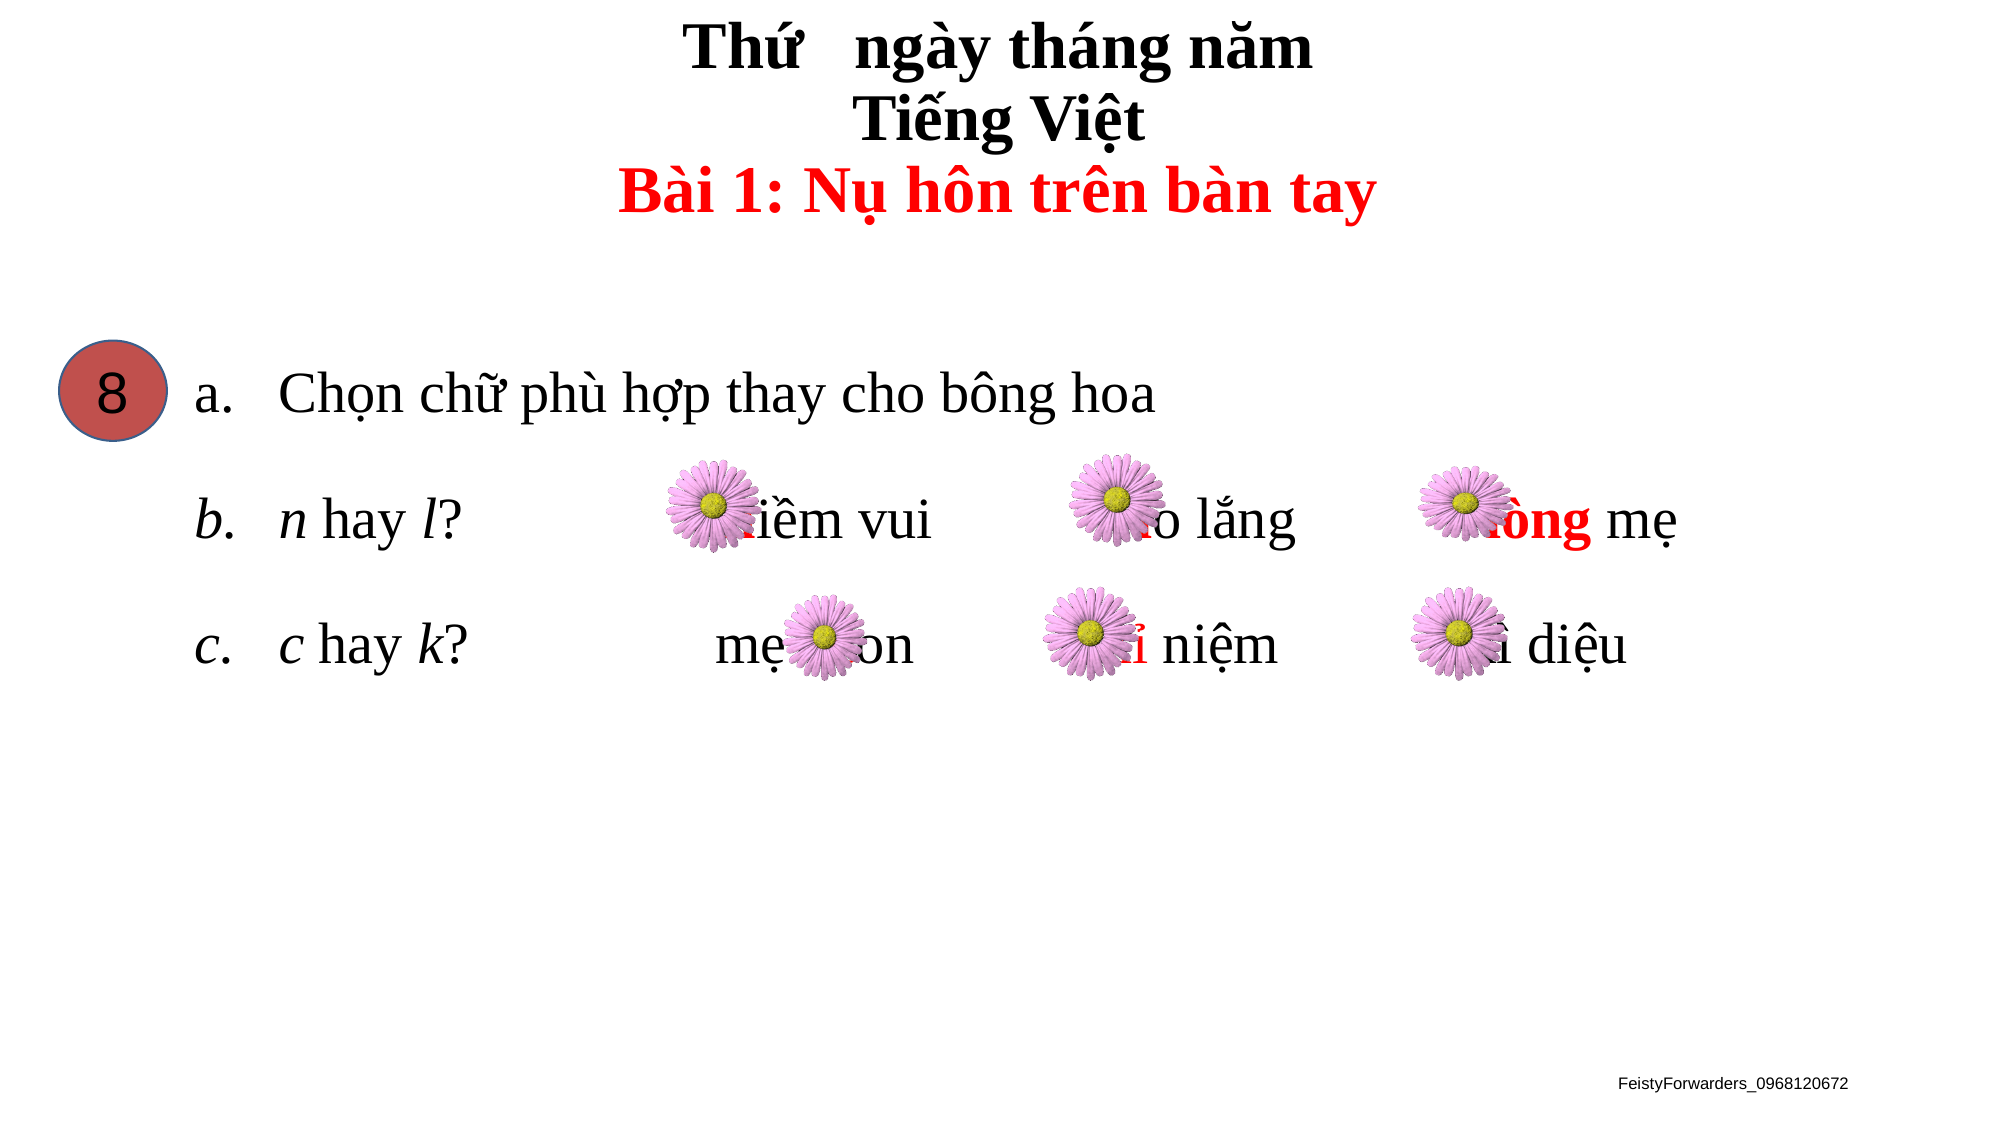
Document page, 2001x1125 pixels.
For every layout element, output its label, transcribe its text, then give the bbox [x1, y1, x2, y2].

text_box [1038, 582, 1143, 685]
text_box Chọn chữ phù hợp thay cho bông hoa n hay l? niềm vui lo lắng lòng mẹ c hay k? mẹ con kỉ niệm kì diệu [179, 311, 2000, 685]
text_box [1064, 449, 1170, 551]
text_box Thứ ngày tháng năm Tiếng Việt Bài 1: Nụ hôn trên bàn tay [136, 33, 1862, 235]
text_box [778, 590, 871, 685]
text_box [1406, 582, 1512, 685]
text_box 8 [58, 339, 168, 442]
text_box [661, 455, 766, 557]
text_box [1413, 462, 1518, 545]
